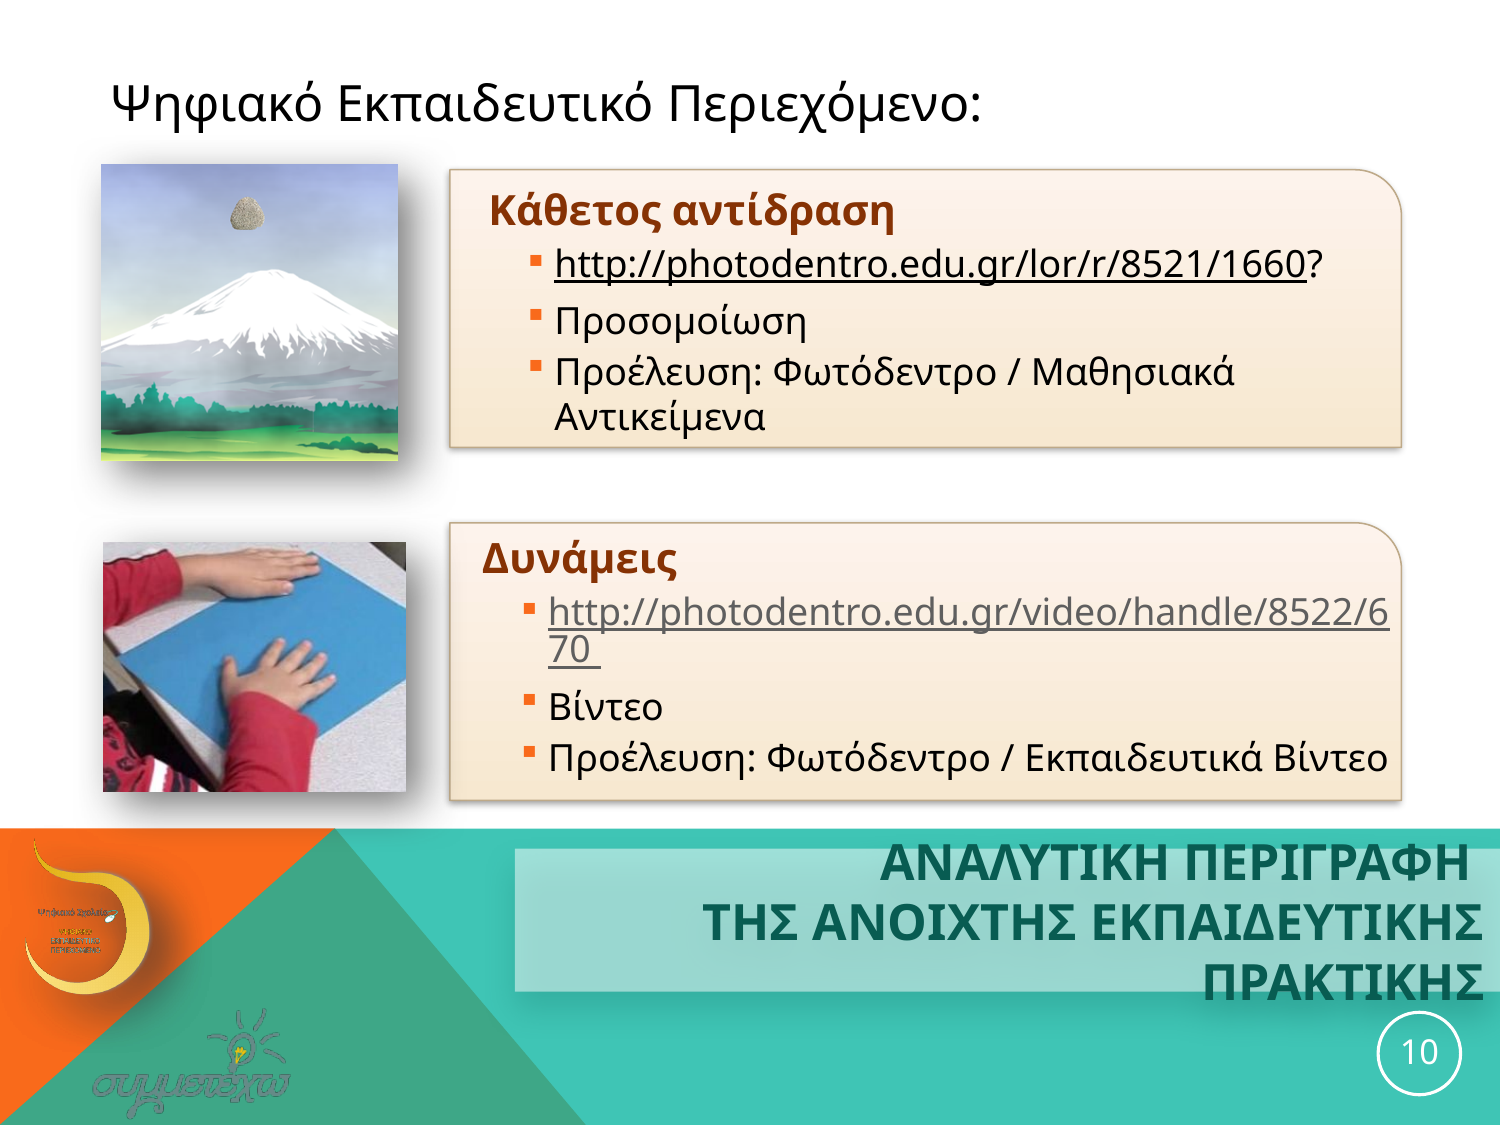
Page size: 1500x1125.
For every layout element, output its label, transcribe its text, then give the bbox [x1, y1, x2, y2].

title ΑΝΑΛΥΤΙΚΗ ΠΕΡΙΓΡΑΦΗ ΤΗΣ ανοιχτησ εκπαιδευτικησ ΠΡΑΚΤΙΚΗΣ [514, 848, 1500, 992]
picture [18, 831, 155, 1006]
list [103, 542, 406, 792]
list Κάθετος αντίδραση http://photodentro.edu.gr/lor/r/8521/1660? Προσομοίωση Προέλευση: Φωτόδεντρο / Μαθησιακά Αντικείμενα [473, 175, 1418, 474]
text_box Ψηφιακό Εκπαιδευτικό Περιεχόμενο: [97, 64, 1232, 139]
list Δυνάμεις http://photodentro.edu.gr/video/handle/8522/670 Βίντεο Προέλευση: Φωτόδεντρο / Εκπαιδευτικά Βίντεο [466, 524, 1422, 811]
text_box [449, 522, 1369, 802]
slide_number 10 [1376, 1010, 1463, 1097]
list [101, 164, 398, 462]
picture [79, 1007, 305, 1121]
text_box [449, 168, 1379, 449]
